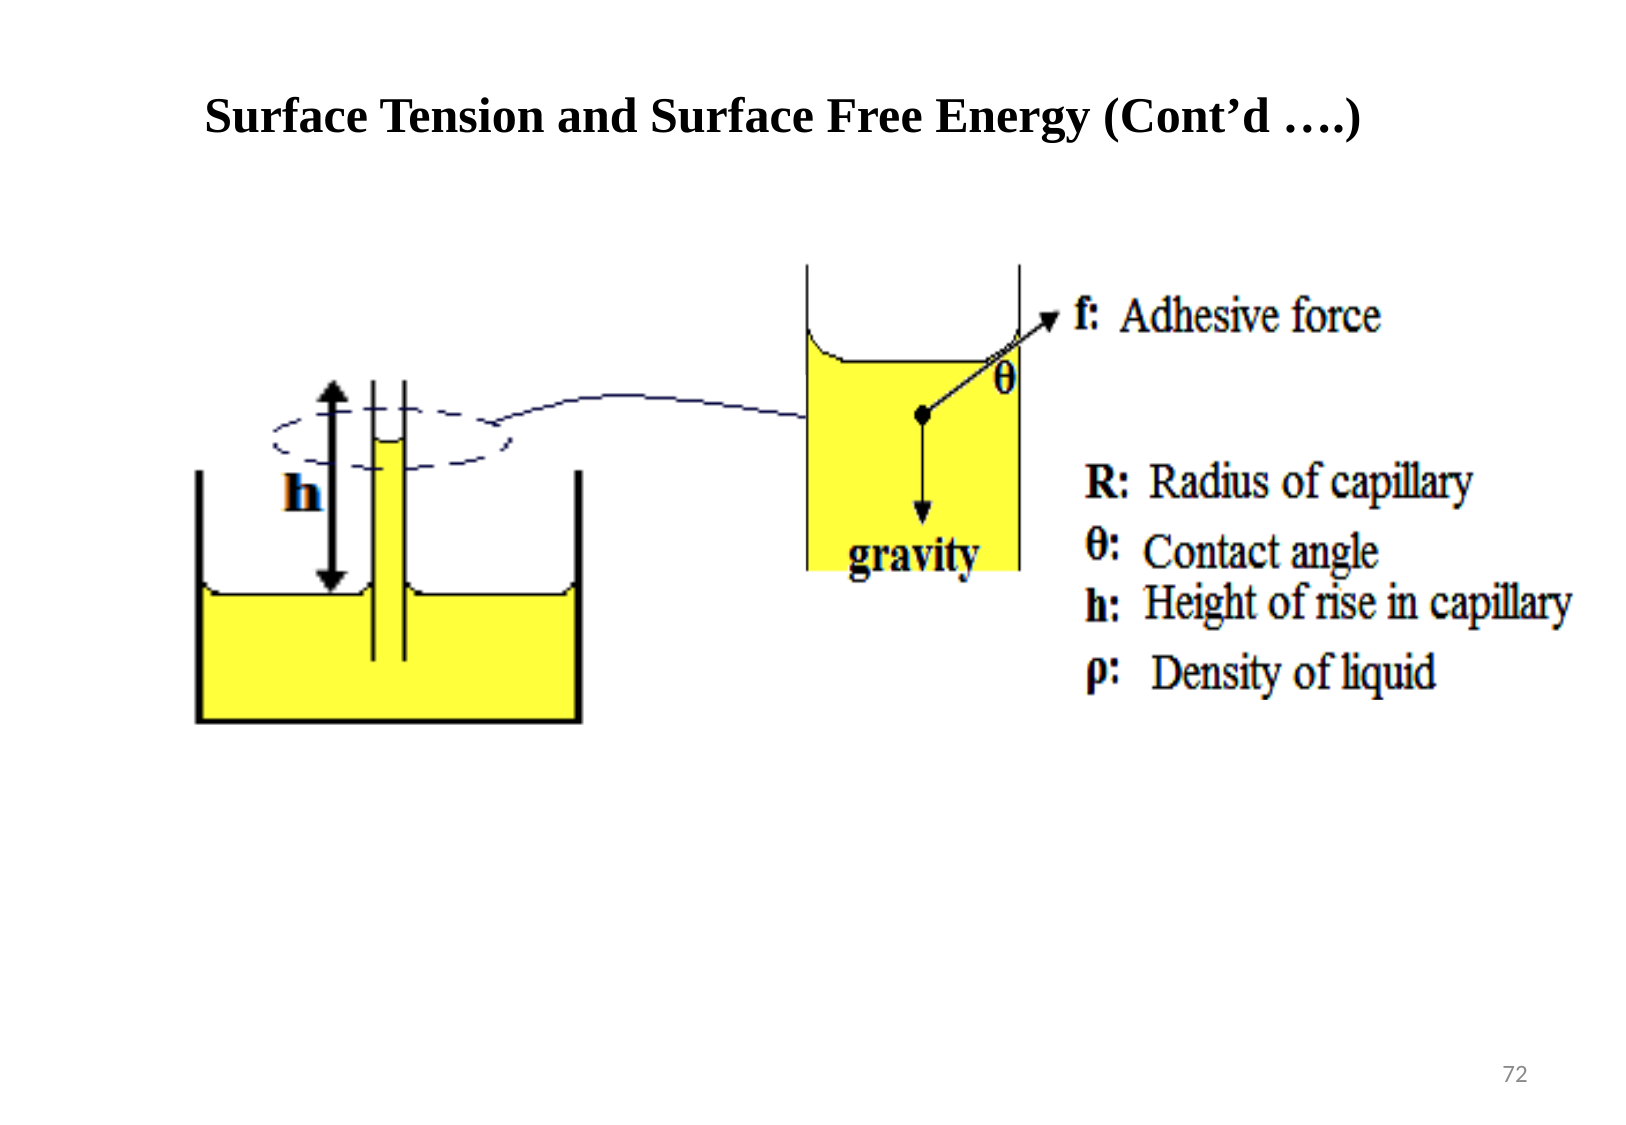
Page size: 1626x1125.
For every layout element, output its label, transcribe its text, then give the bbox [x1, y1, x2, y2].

text_box Surface Tension and Surface Free Energy (Cont’d ….) [189, 74, 1504, 150]
picture [189, 262, 1578, 726]
slide_number 72 [1164, 1042, 1544, 1103]
